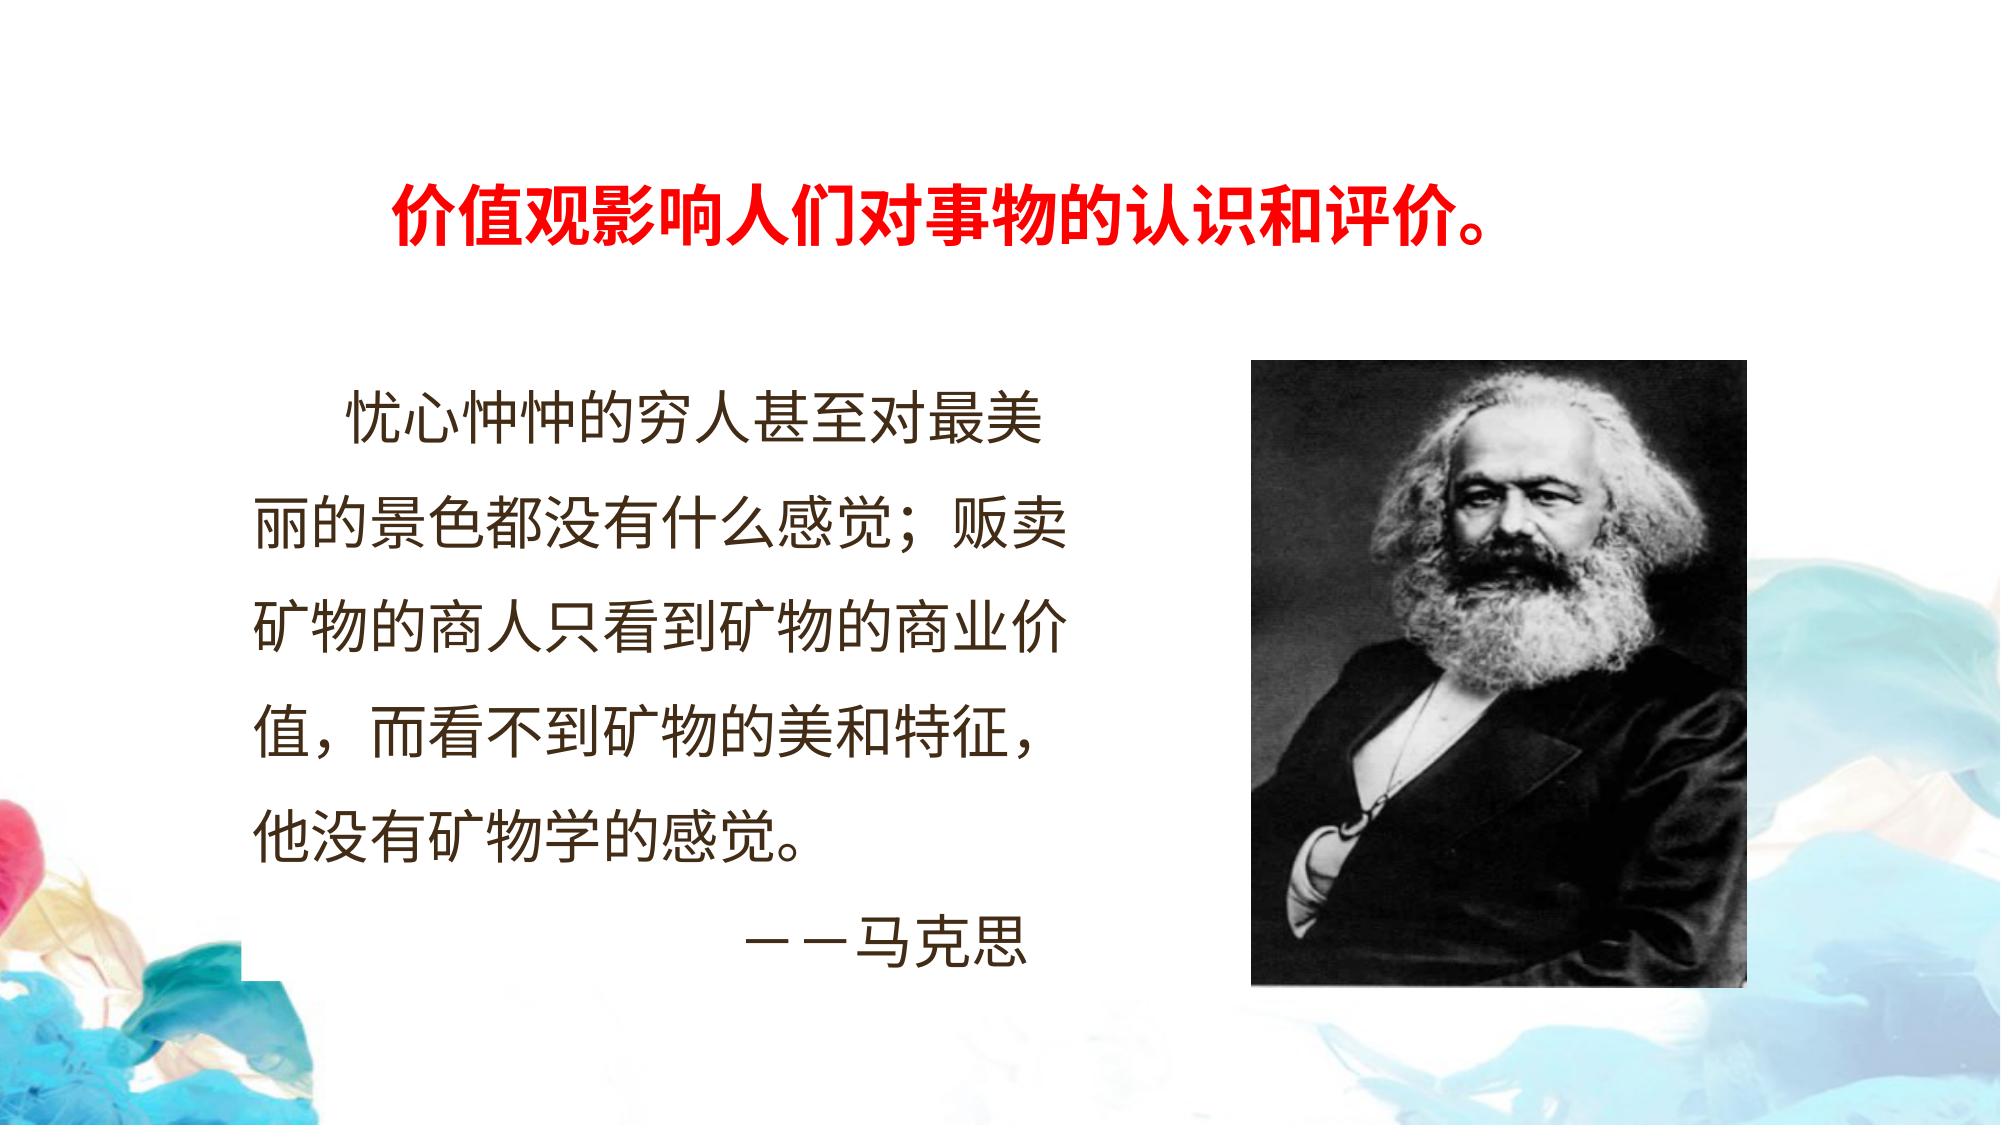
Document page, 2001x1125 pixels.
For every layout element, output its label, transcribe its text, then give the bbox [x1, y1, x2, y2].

picture [0, 0, 2001, 1125]
text_box 忧心忡忡的穷人甚至对最美丽的景色都没有什么感觉；贩卖矿物的商人只看到矿物的商业价值，而看不到矿物的美和特征，他没有矿物学的感觉。 －－马克思 [241, 340, 1092, 982]
text_box 价值观影响人们对事物的认识和评价。 [348, 168, 1537, 260]
